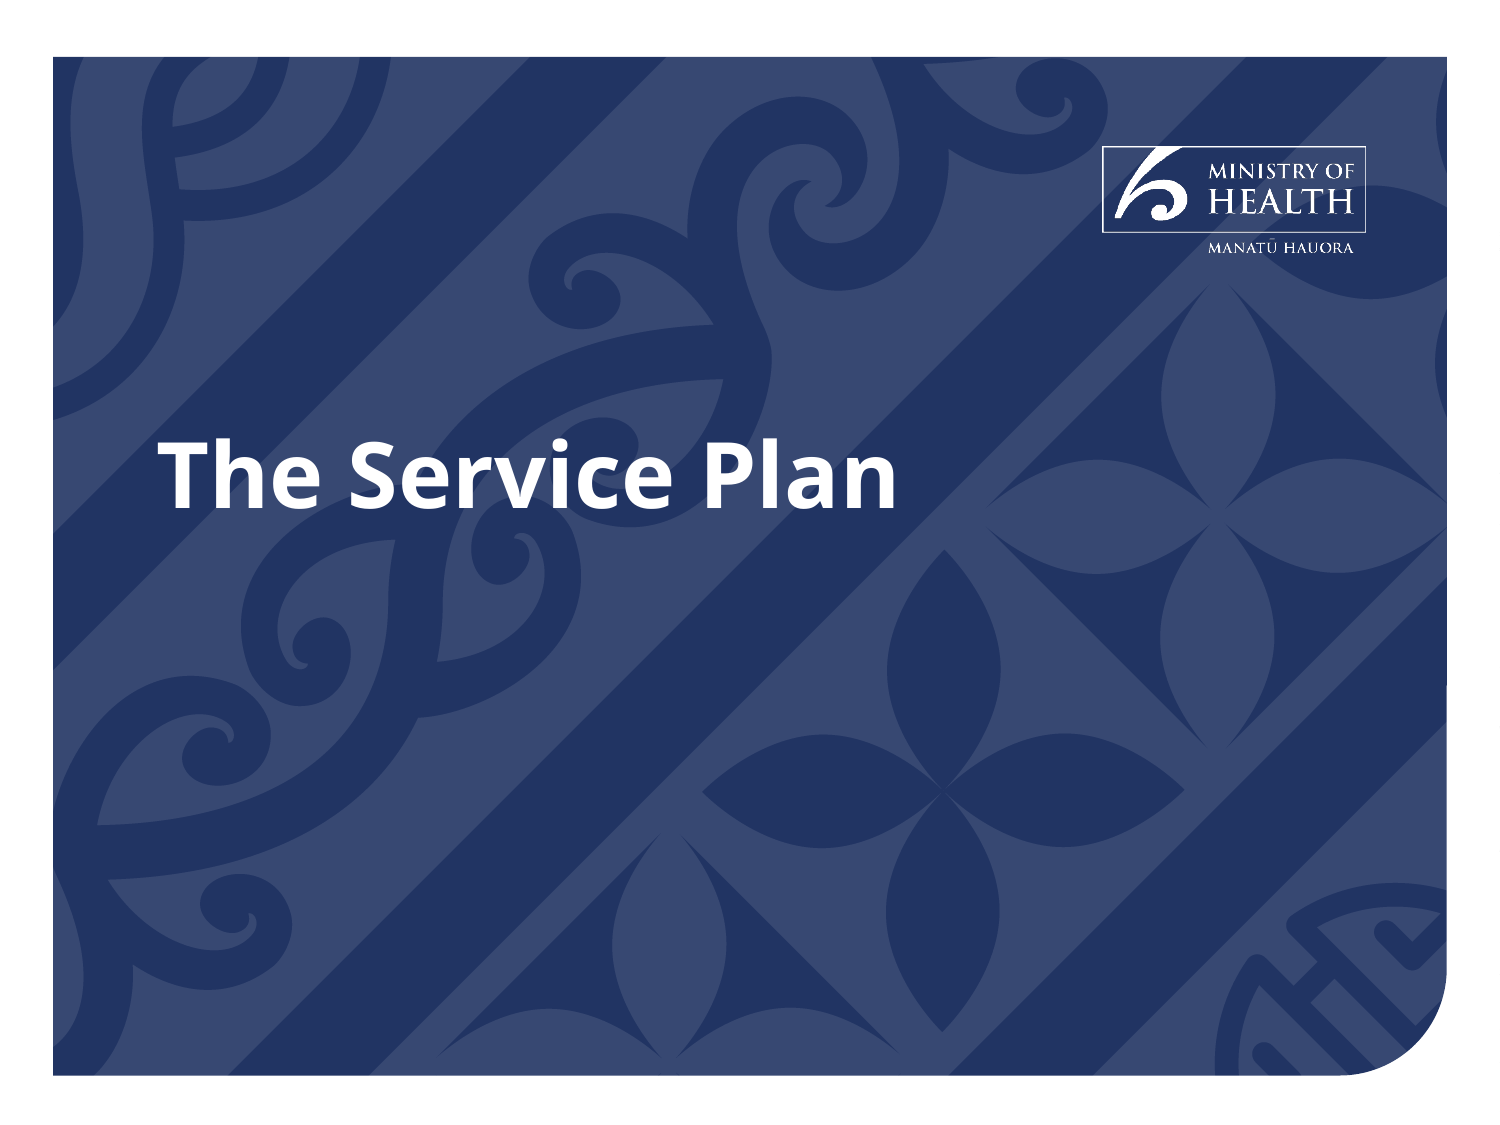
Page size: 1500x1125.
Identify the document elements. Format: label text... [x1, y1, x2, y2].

picture [53, 0, 1500, 1125]
title The Service Plan [141, 179, 1367, 536]
